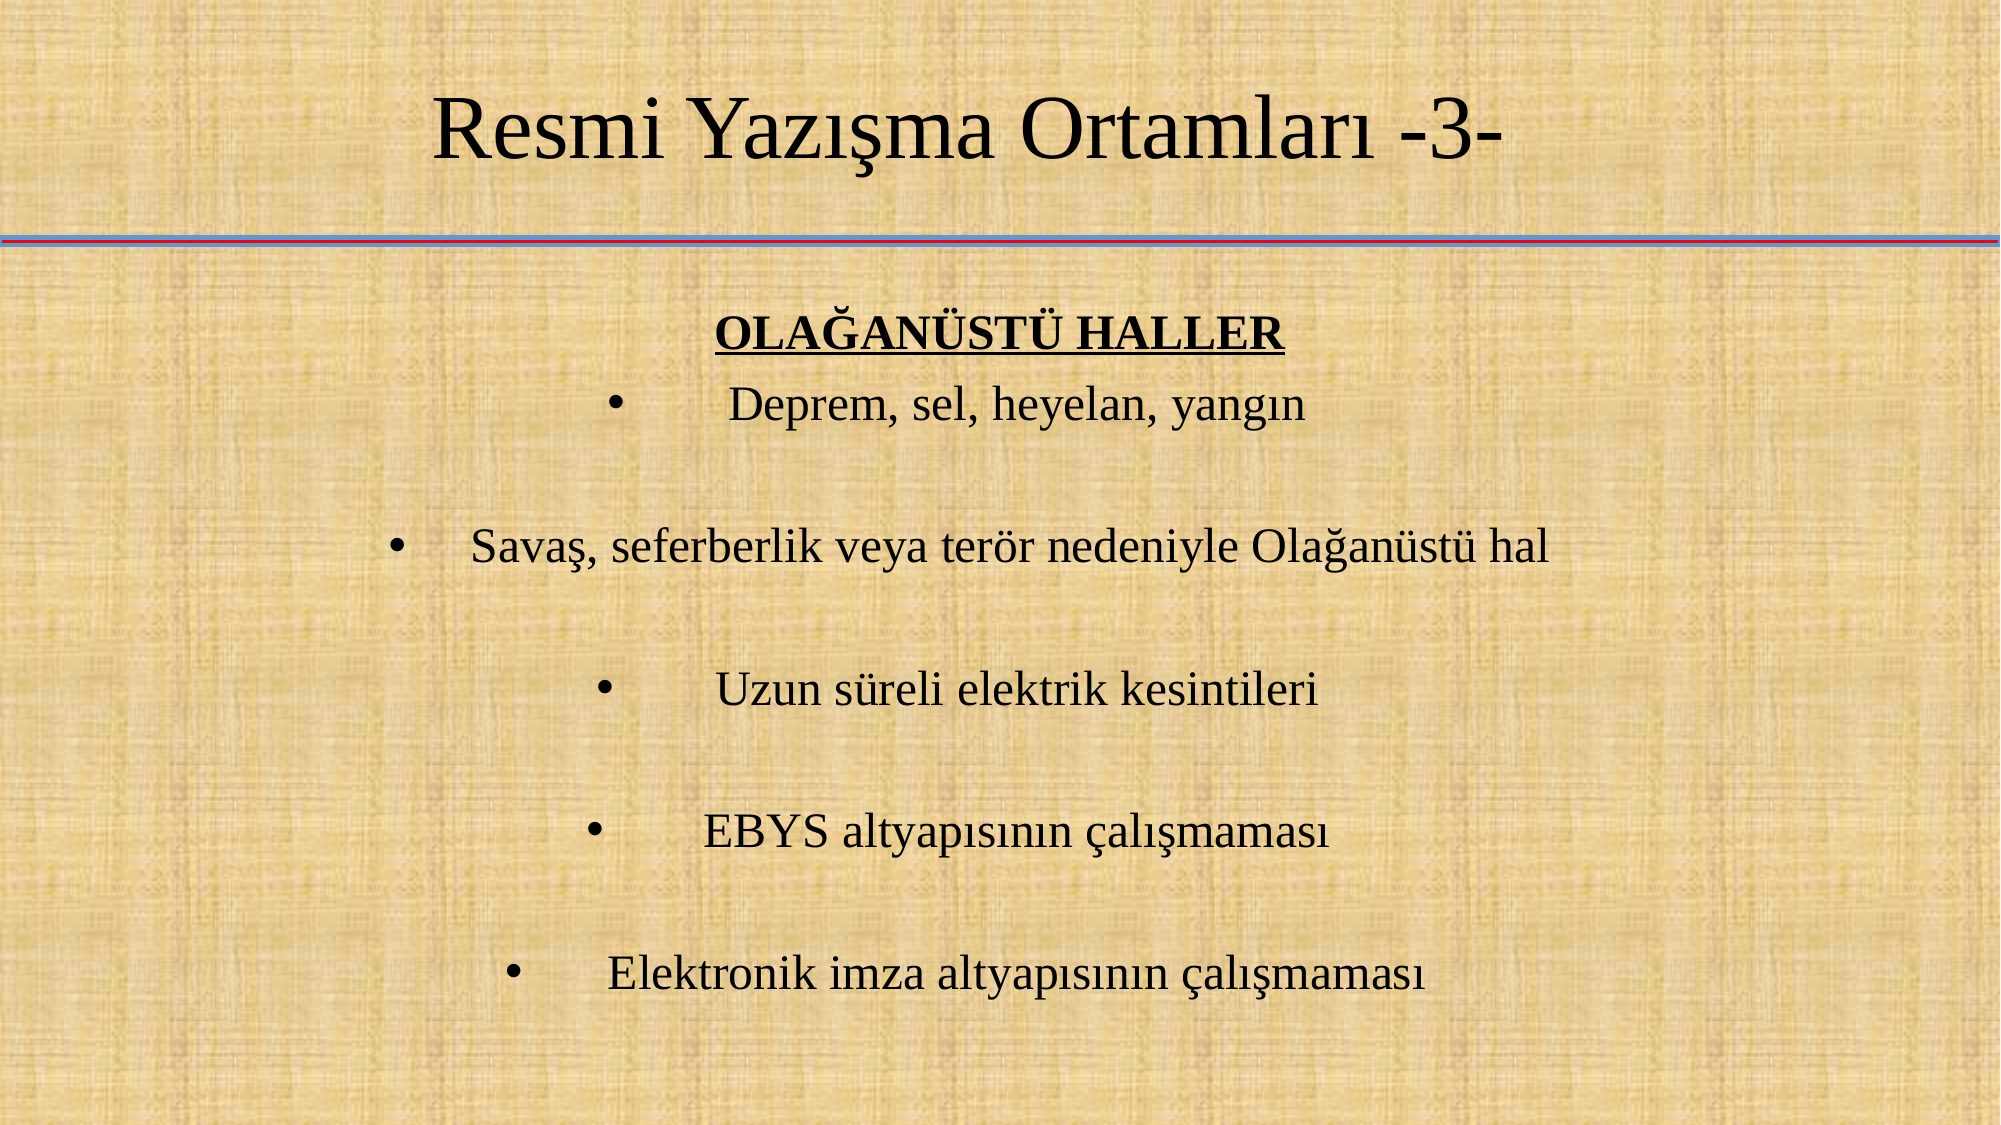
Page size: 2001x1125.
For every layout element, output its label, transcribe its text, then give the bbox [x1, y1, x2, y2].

text_box [0, 237, 2000, 246]
picture [0, 0, 2001, 1125]
list OLAĞANÜSTÜ HALLER Deprem, sel, heyelan, yangın Savaş, seferberlik veya terör nedeniyle Olağanüstü hal Uzun süreli elektrik kesintileri EBYS altyapısının çalışmaması Elektronik imza altyapısının çalışmaması [137, 299, 1863, 1014]
title Resmi Yazışma Ortamları -3- [186, 20, 1675, 237]
